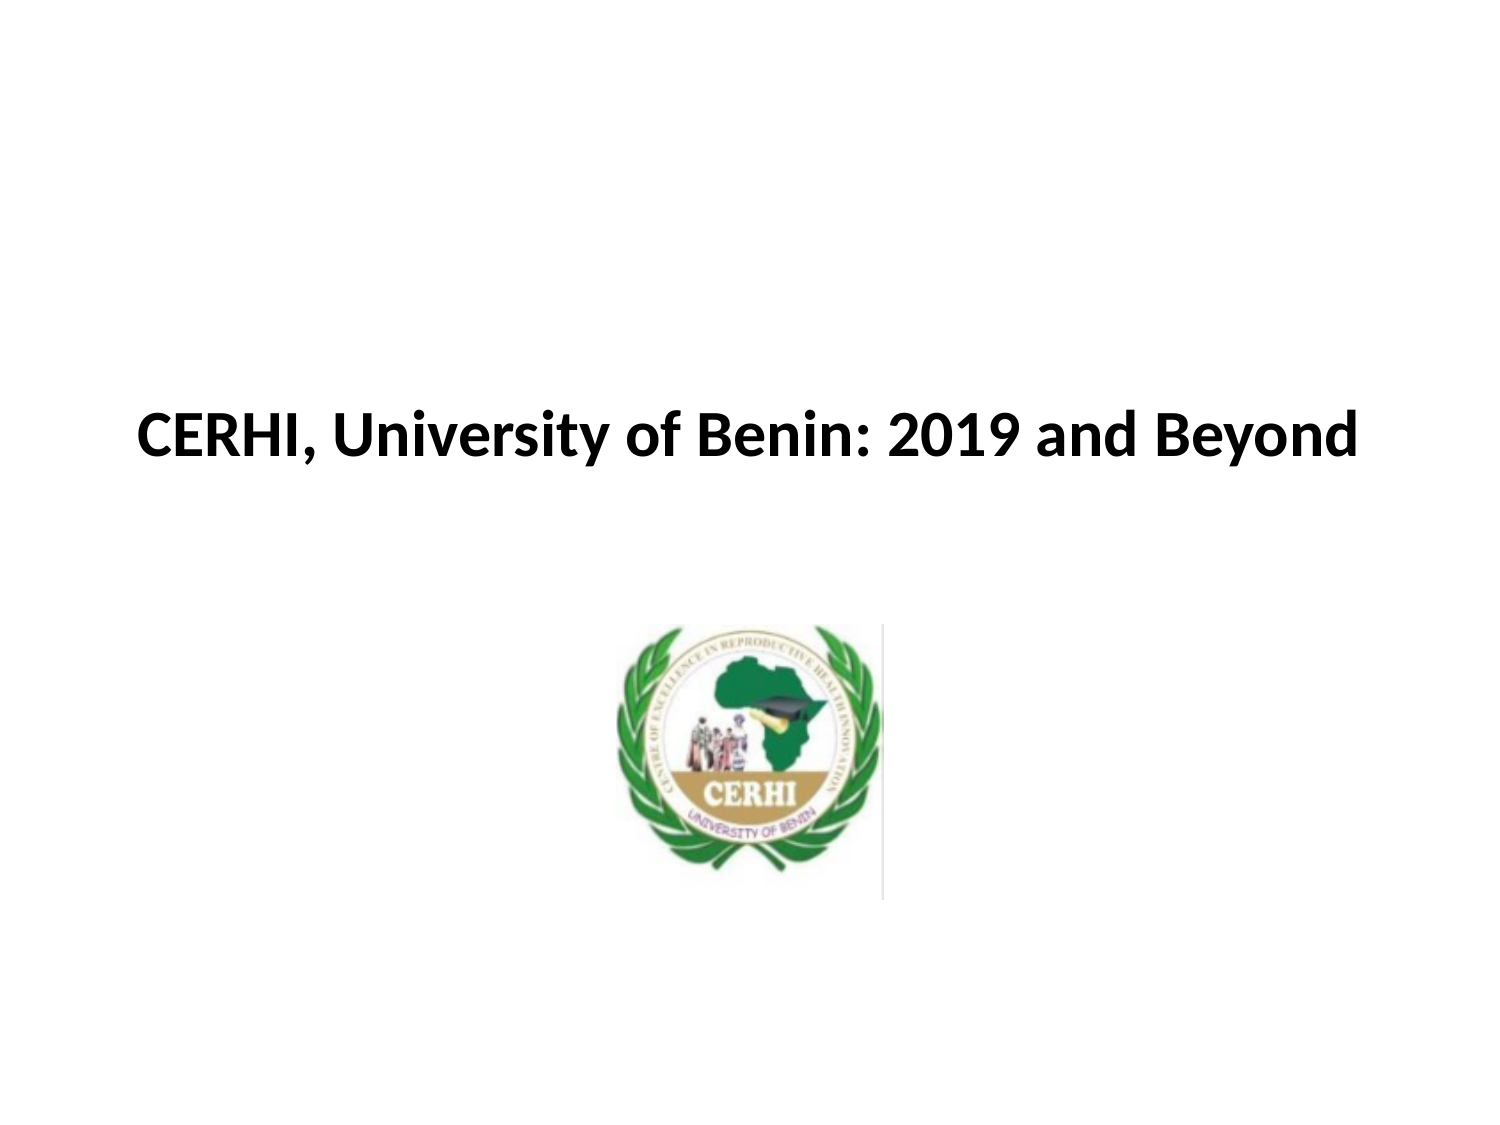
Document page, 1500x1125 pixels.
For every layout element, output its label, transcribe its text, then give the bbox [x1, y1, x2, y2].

picture [615, 624, 884, 900]
title CERHI, University of Benin: 2019 and Beyond [112, 349, 1388, 591]
